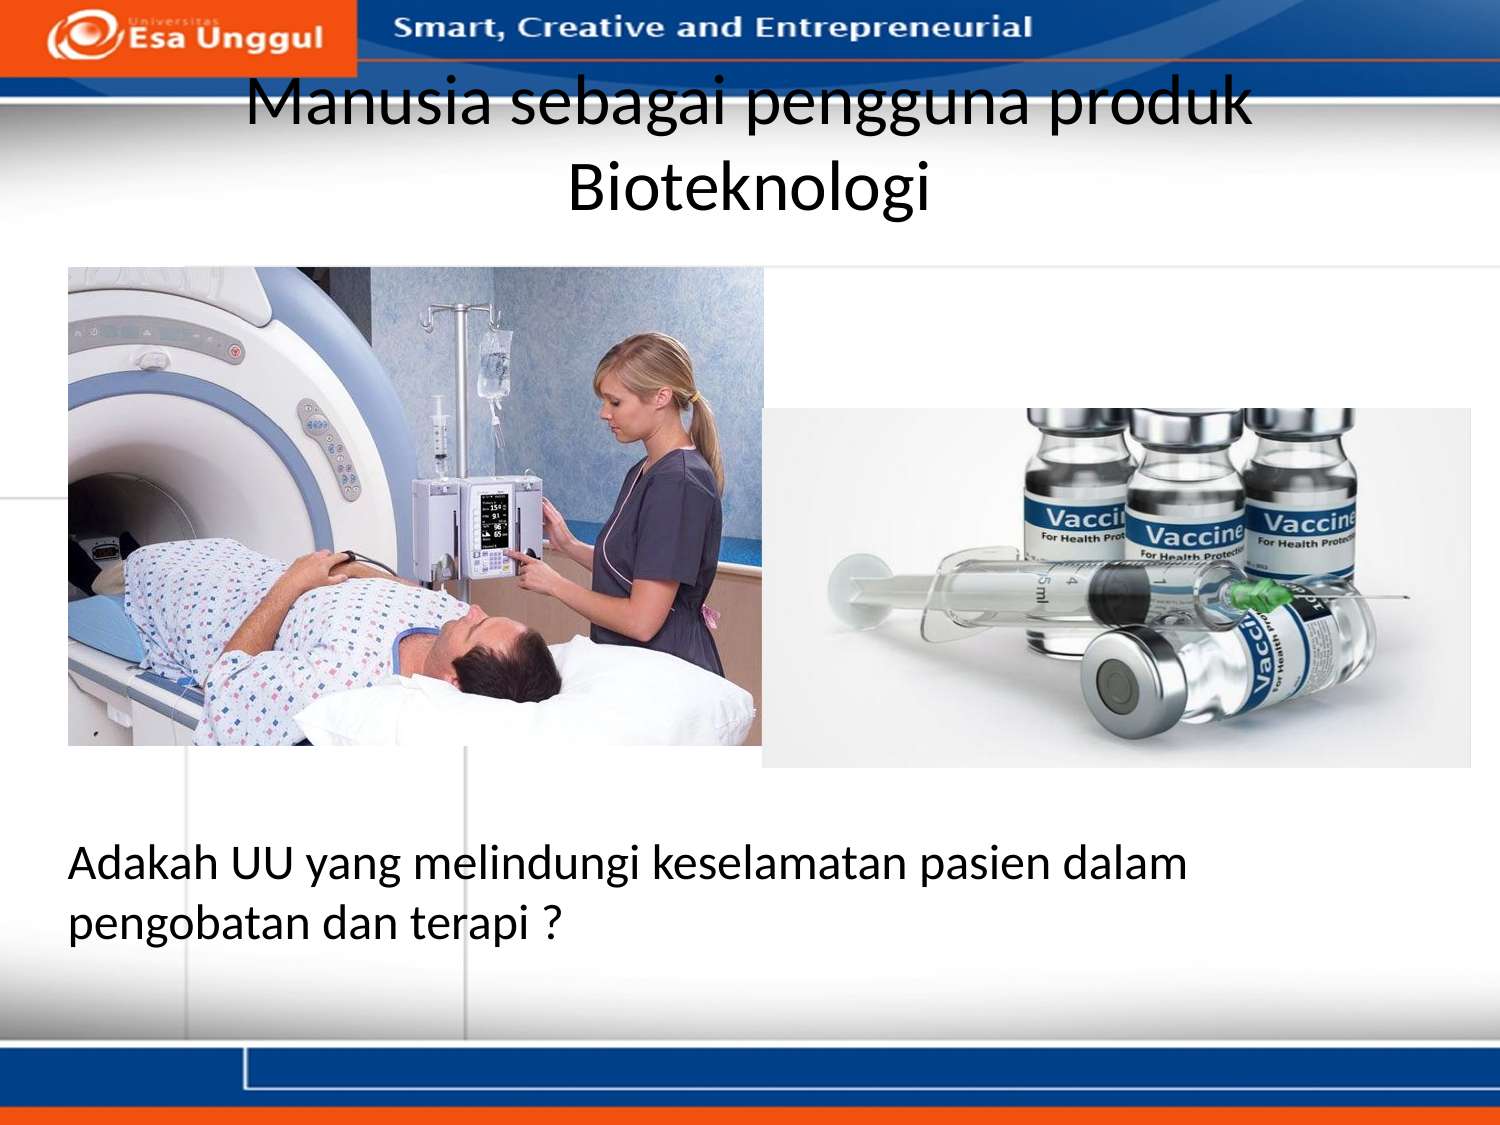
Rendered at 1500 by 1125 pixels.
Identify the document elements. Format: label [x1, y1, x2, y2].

picture [0, 0, 1500, 1125]
list [68, 266, 764, 746]
